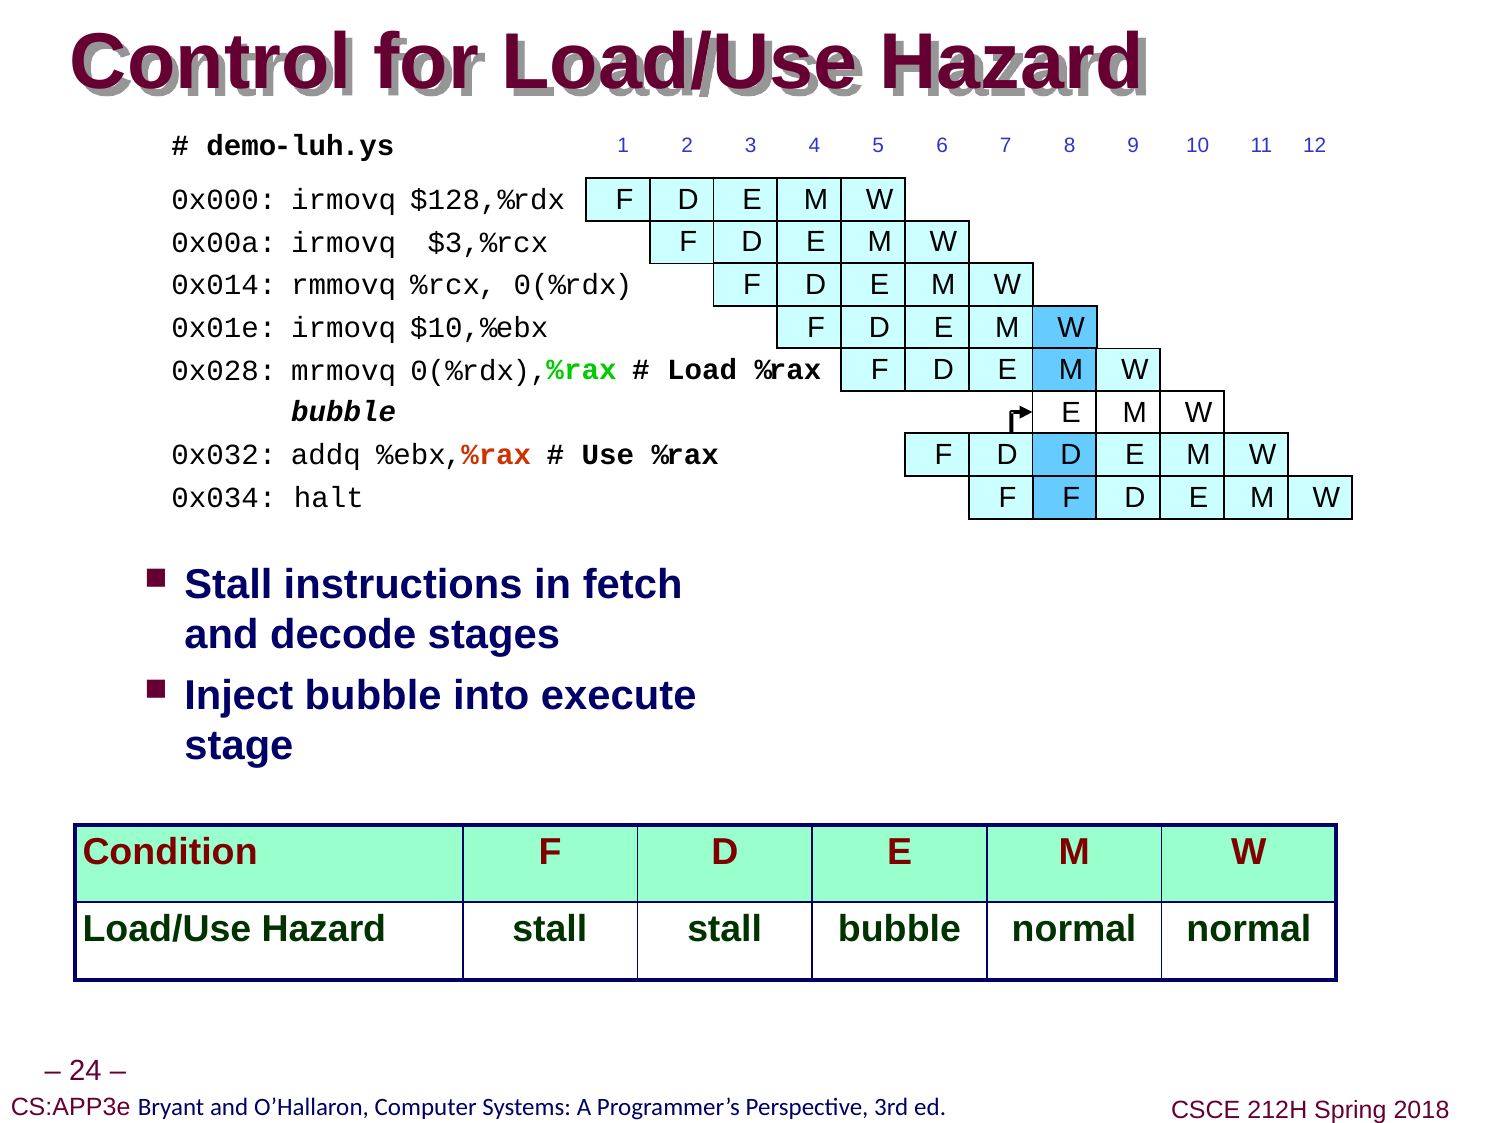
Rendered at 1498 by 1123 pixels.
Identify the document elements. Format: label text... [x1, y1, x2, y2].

table_header M [988, 827, 1161, 901]
table_header F [464, 827, 637, 901]
table_header E [813, 827, 986, 901]
table_cell normal [988, 903, 1161, 978]
title Control for Load/Use Hazard [69, 0, 1498, 129]
table_header W [1162, 827, 1334, 901]
table_header D [638, 827, 811, 901]
table_cell stall [638, 903, 811, 978]
table_cell bubble [813, 903, 986, 978]
list Stall instructions in fetch and decode stages Inject bubble into execute stage [47, 549, 763, 1056]
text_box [149, 124, 1353, 519]
table_cell Load/Use Hazard [77, 903, 462, 978]
table_header Condition [77, 827, 462, 901]
table_cell stall [464, 903, 637, 978]
table_cell normal [1162, 903, 1334, 978]
